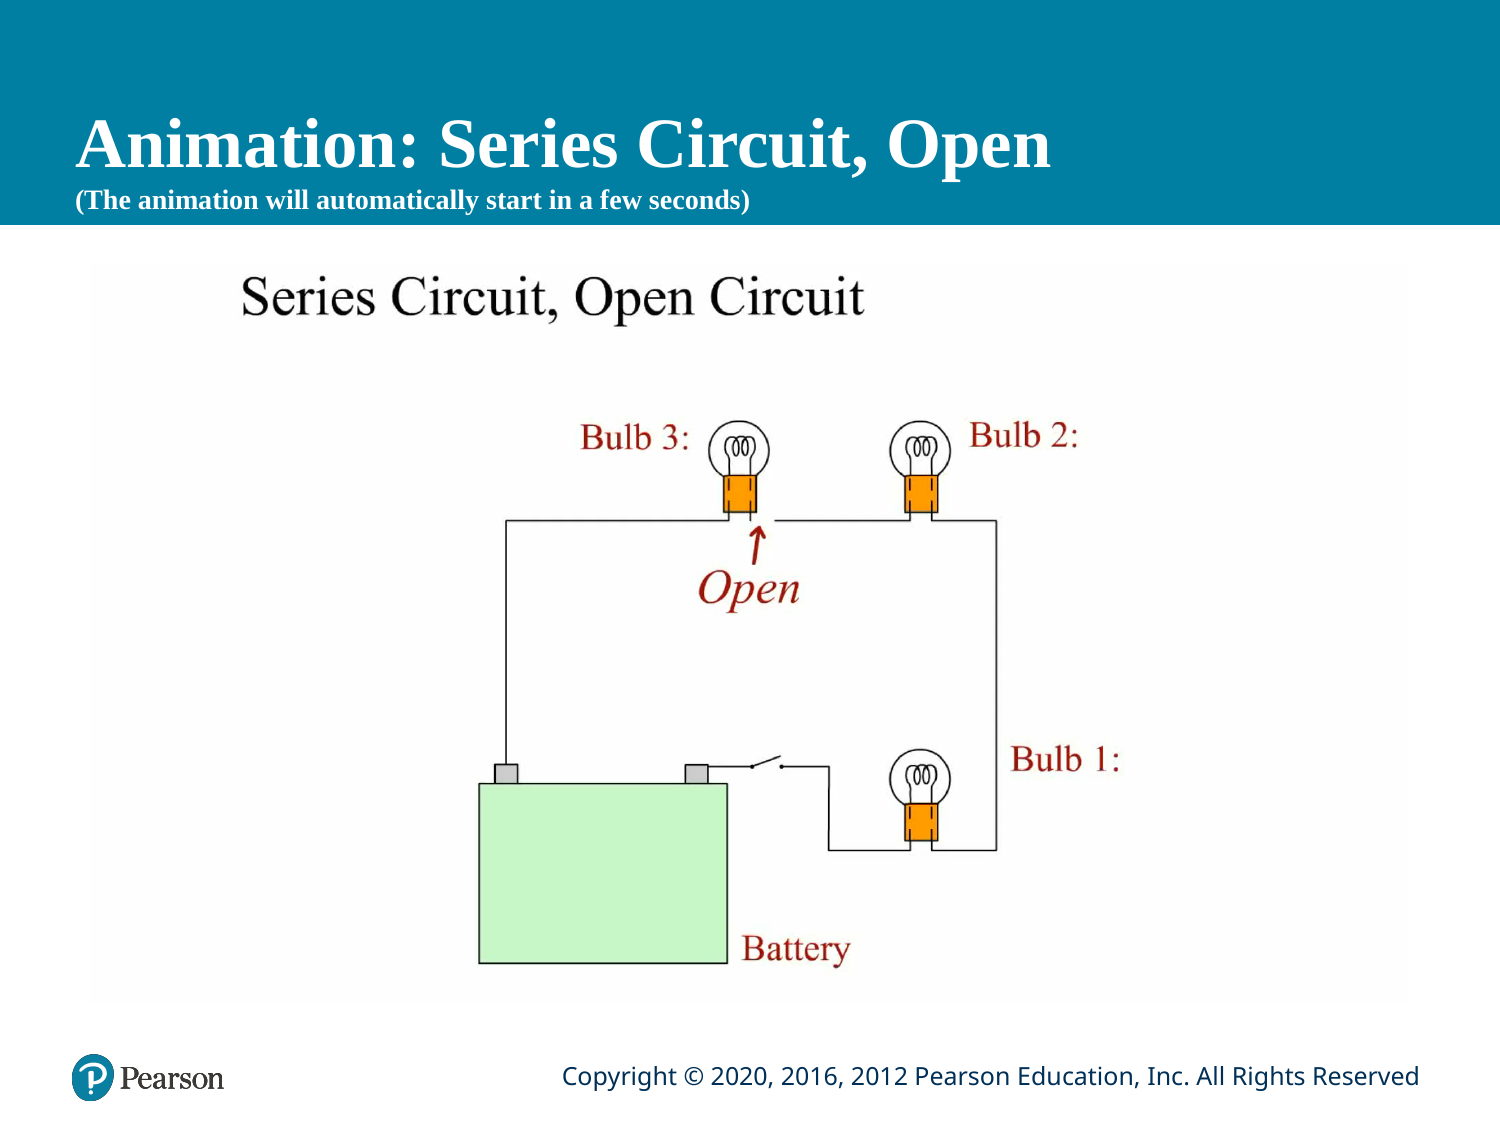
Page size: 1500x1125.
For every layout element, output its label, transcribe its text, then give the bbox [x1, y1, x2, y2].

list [89, 262, 1411, 1006]
picture [80, 1063, 106, 1088]
picture [72, 1054, 87, 1070]
picture [98, 1054, 224, 1101]
picture [72, 1088, 83, 1101]
title Animation: Series Circuit, Open (The animation will automatically start in a few seconds) [75, 35, 1425, 216]
